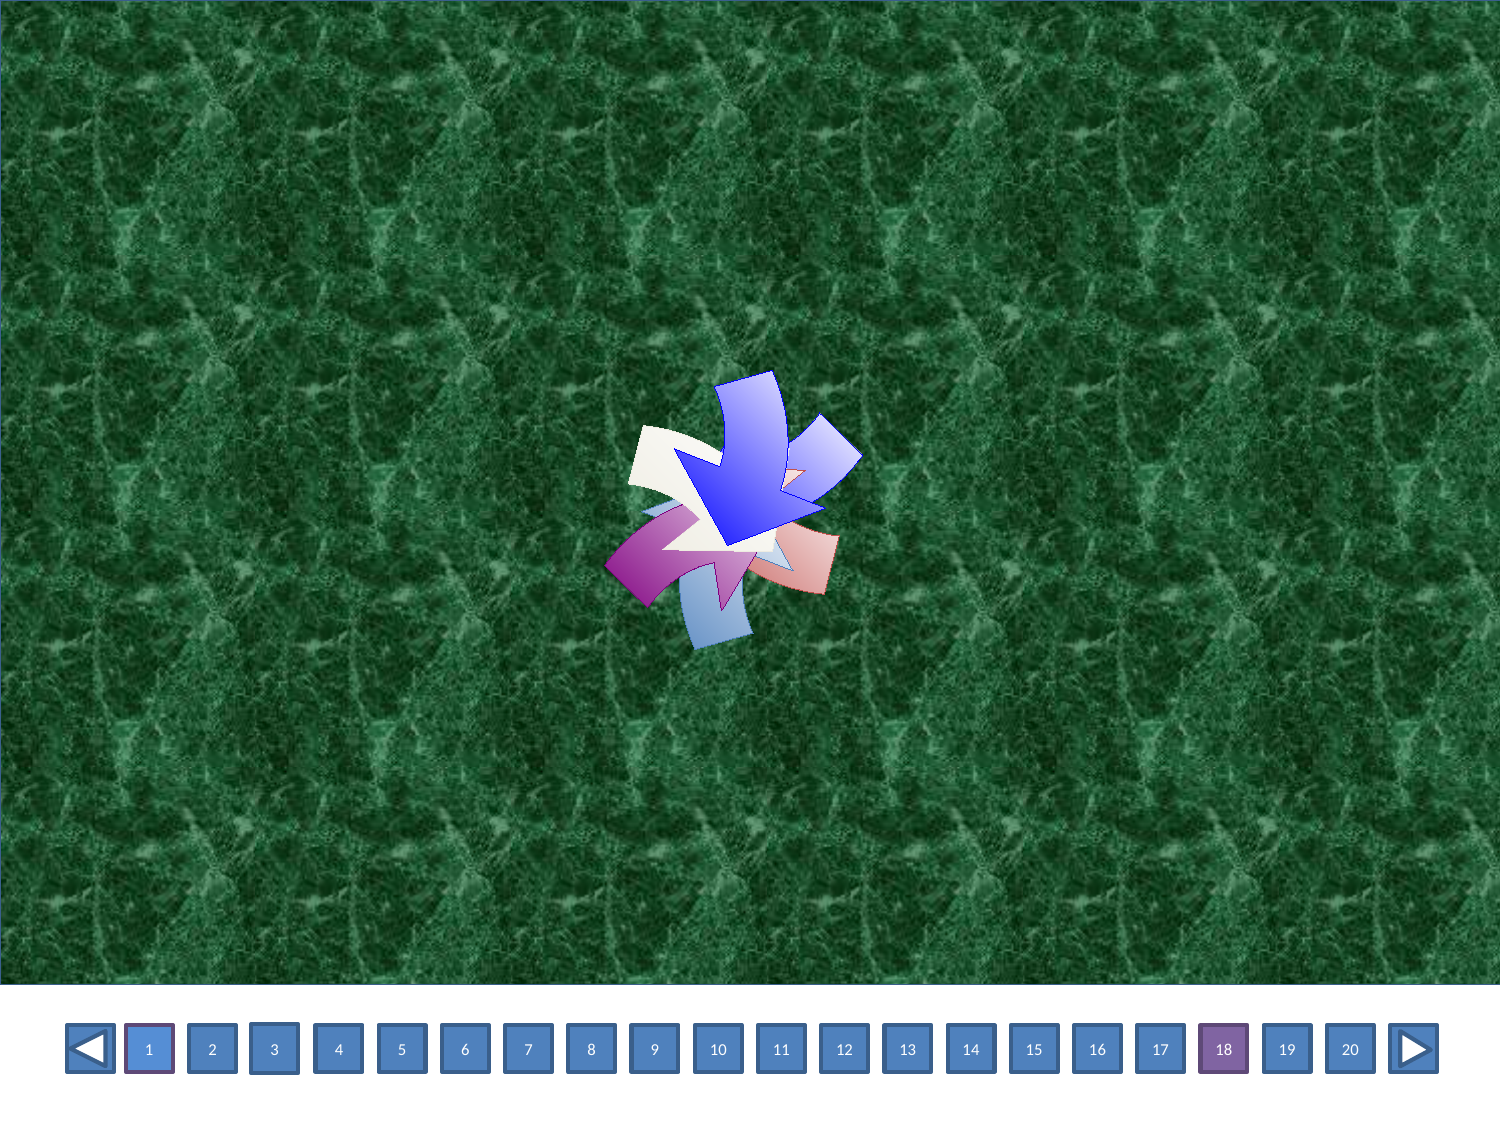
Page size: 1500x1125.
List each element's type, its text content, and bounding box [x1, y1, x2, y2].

text_box 6 [440, 1023, 491, 1074]
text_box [46, 70, 1421, 950]
text_box [1398, 1029, 1433, 1069]
text_box [0, 0, 1500, 986]
text_box 8 [566, 1023, 617, 1074]
text_box 4 [313, 1023, 364, 1074]
text_box [65, 1023, 116, 1074]
text_box 20 [1325, 1023, 1376, 1074]
text_box 14 [946, 1023, 997, 1074]
text_box 5 [377, 1023, 428, 1074]
text_box 7 [503, 1023, 554, 1074]
text_box 11 [756, 1023, 807, 1074]
text_box 9 [629, 1023, 680, 1074]
text_box 15 [1009, 1023, 1060, 1074]
text_box 19 [1262, 1023, 1313, 1074]
text_box 2 [187, 1023, 238, 1074]
text_box 10 [693, 1023, 744, 1074]
text_box 18 [1198, 1023, 1249, 1074]
text_box 13 [882, 1023, 933, 1074]
text_box [1388, 1023, 1439, 1074]
text_box 16 [1072, 1023, 1123, 1074]
text_box 17 [1135, 1023, 1186, 1074]
text_box 1 [124, 1023, 175, 1074]
text_box 12 [819, 1023, 870, 1074]
text_box 3 [249, 1022, 300, 1075]
text_box [68, 1029, 108, 1068]
